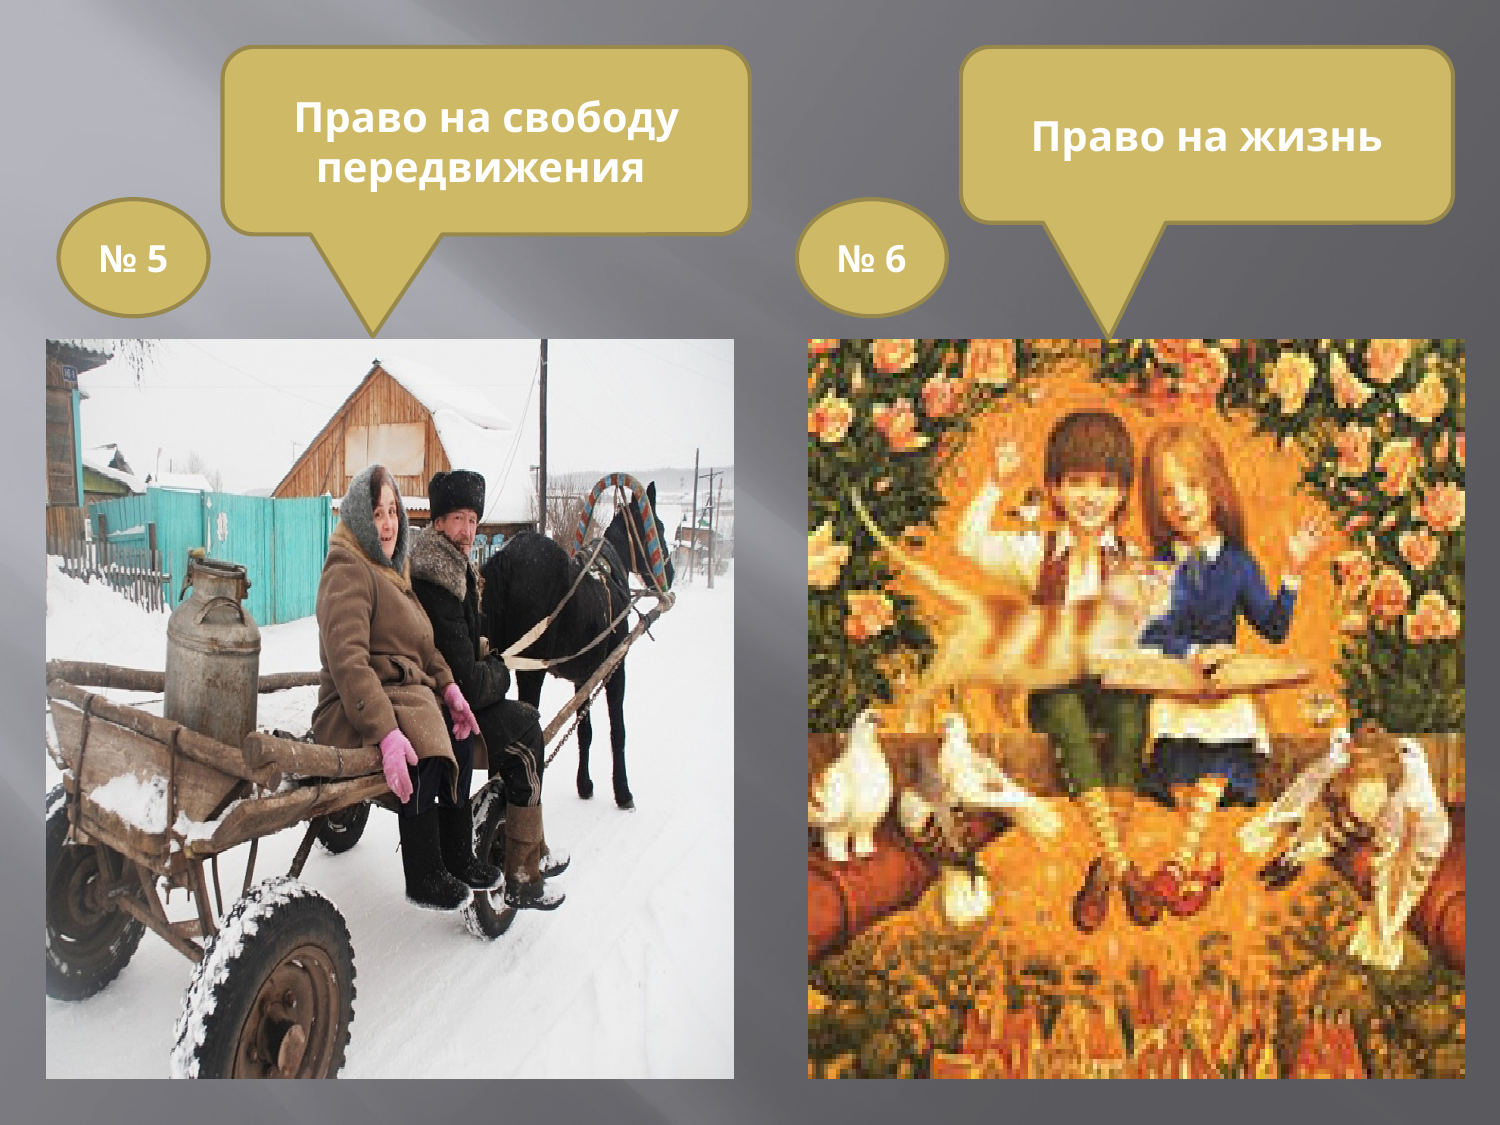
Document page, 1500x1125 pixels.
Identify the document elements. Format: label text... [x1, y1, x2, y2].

text_box № 5 [56, 197, 211, 319]
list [808, 339, 1466, 1079]
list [46, 339, 734, 1079]
text_box Право на свободу передвижения [220, 44, 753, 339]
text_box Право на жизнь [958, 44, 1456, 339]
text_box № 6 [794, 197, 949, 319]
